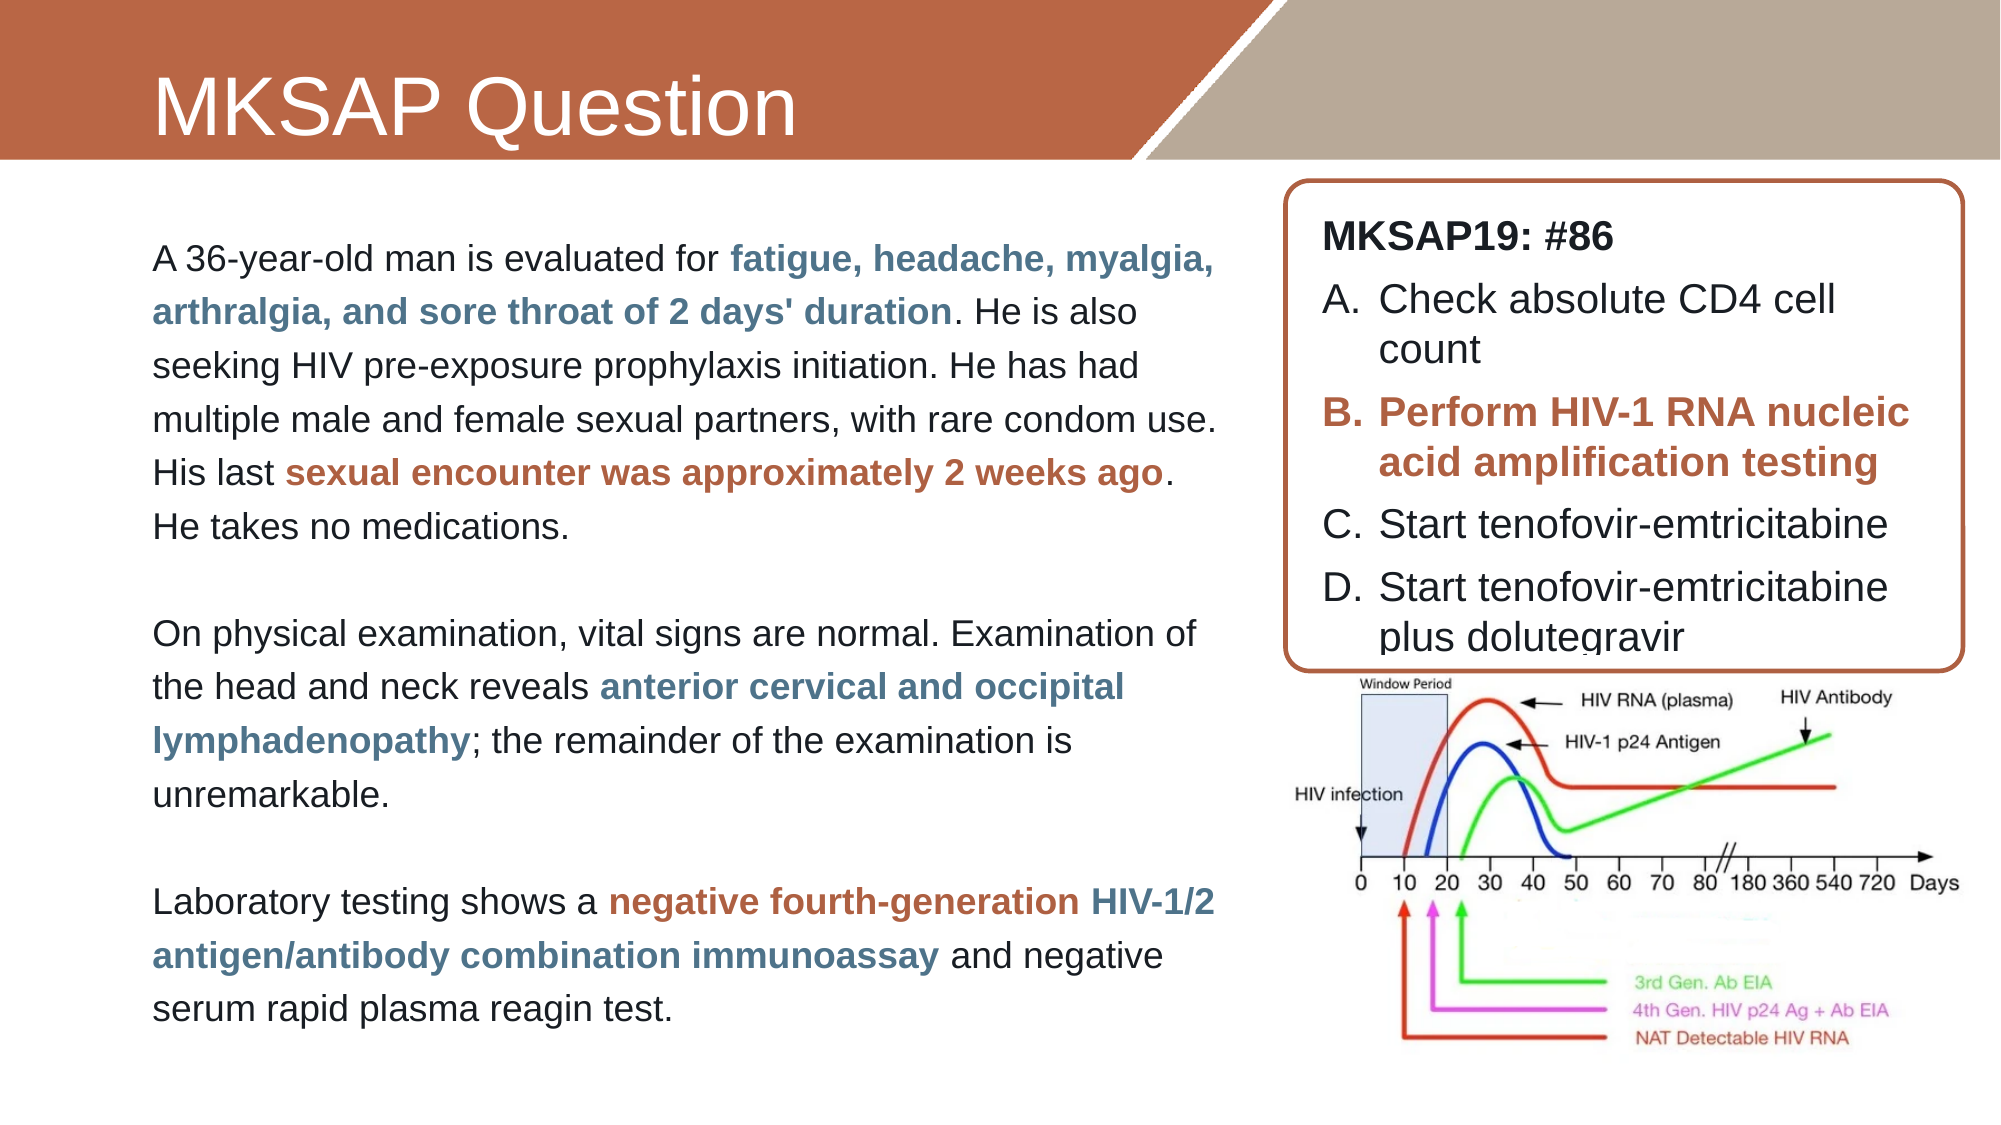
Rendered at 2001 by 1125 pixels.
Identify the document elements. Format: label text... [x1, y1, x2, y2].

title MKSAP Question [137, 0, 1863, 218]
list A 36-year-old man is evaluated for fatigue, headache, myalgia, arthralgia, and sore throat of 2 days' duration. He is also seeking HIV pre-exposure prophylaxis initiation. He has had multiple male and female sexual partners, with rare condom use. His last sexual encounter was approximately 2 weeks ago. He takes no medications. On physical examination, vital signs are normal. Examination of the head and neck reveals anterior cervical and occipital lymphadenopathy; the remainder of the examination is unremarkable. Laboratory testing shows a negative fourth-generation HIV-1/2 antigen/antibody combination immunoassay and negative serum rapid plasma reagin test. [137, 217, 1242, 1047]
text_box [1285, 180, 1963, 653]
picture [0, 0, 2001, 1125]
